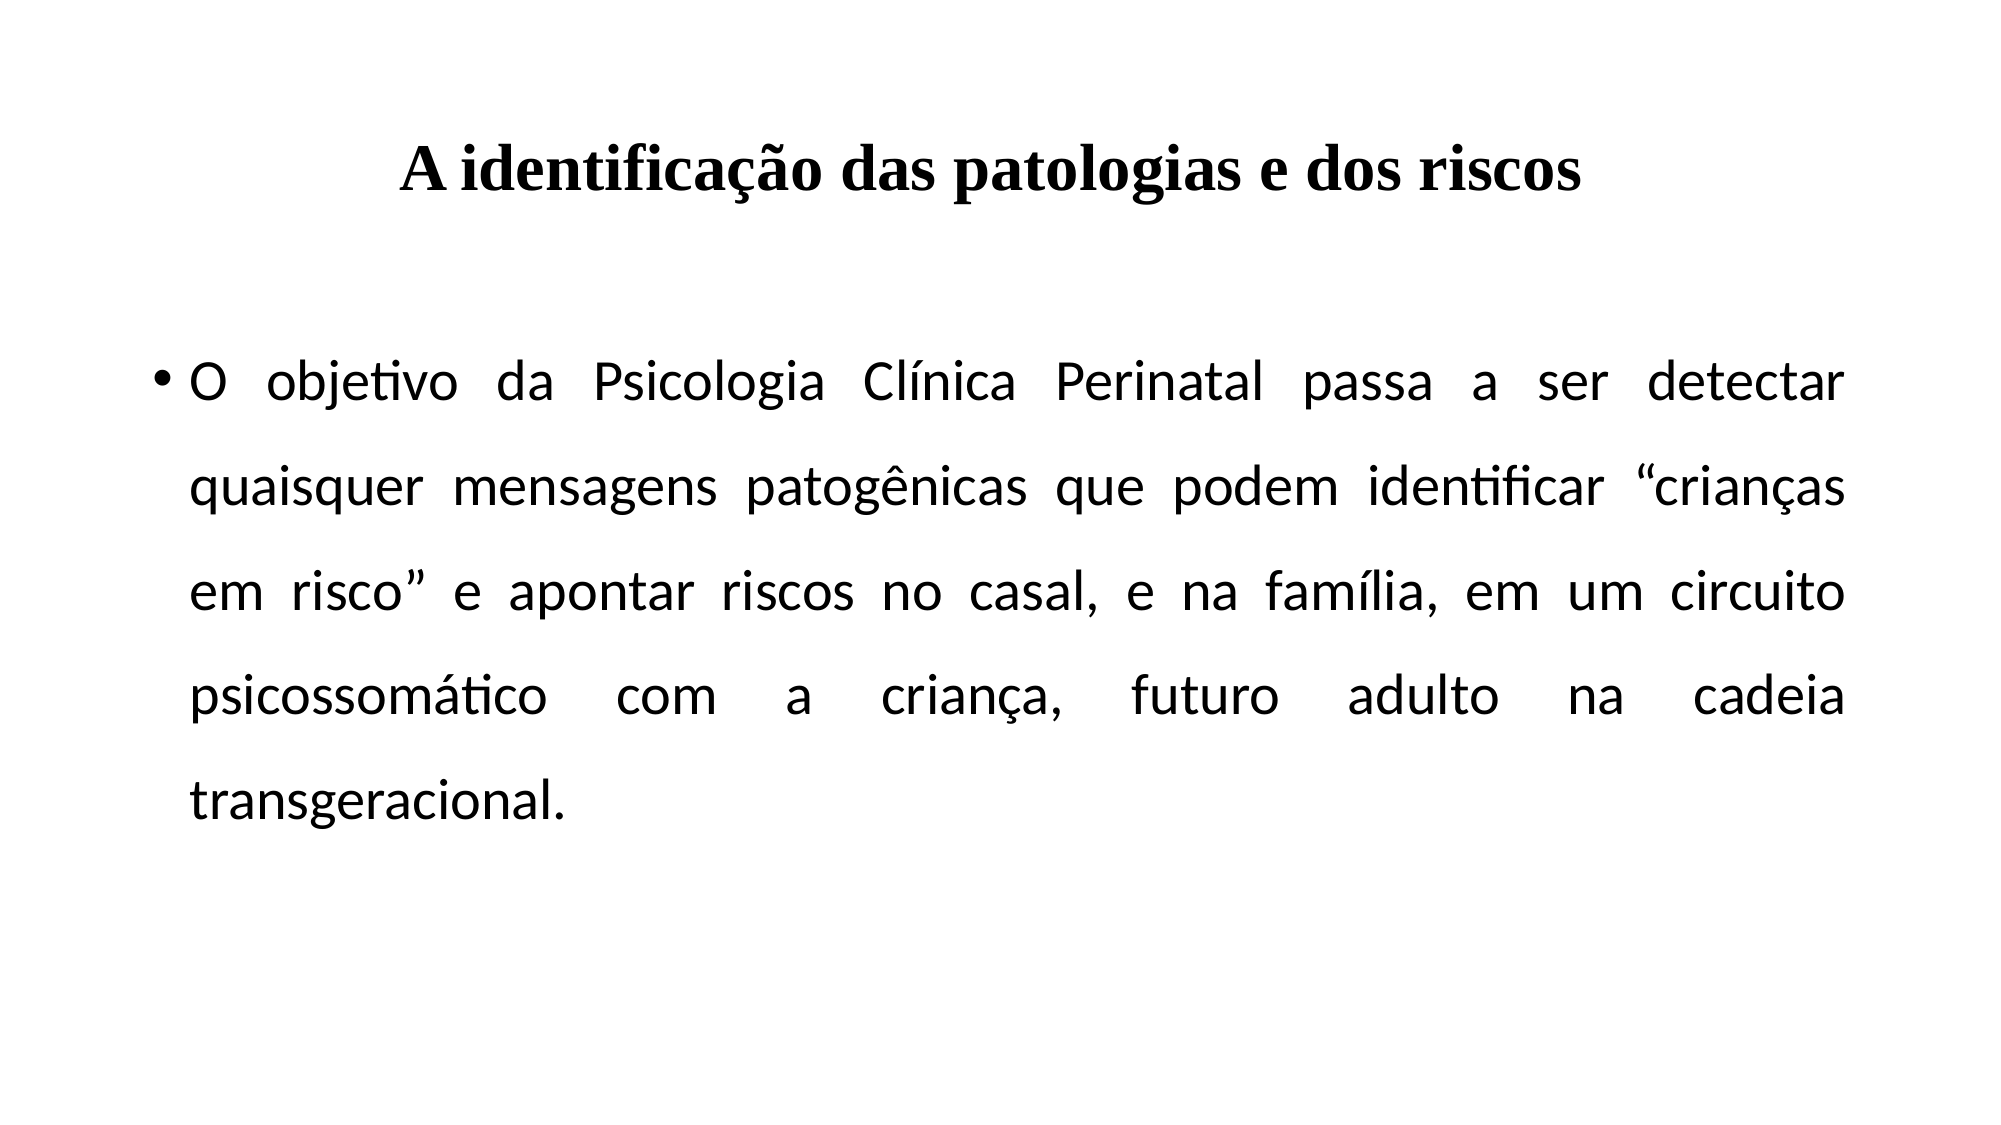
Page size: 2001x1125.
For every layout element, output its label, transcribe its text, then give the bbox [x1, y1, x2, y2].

list O objetivo da Psicologia Clínica Perinatal passa a ser detectar quaisquer mensagens patogênicas que podem identificar “crianças em risco” e apontar riscos no casal, e na família, em um circuito psicossomático com a criança, futuro adulto na cadeia transgeracional. [137, 299, 1863, 1014]
title A identificação das patologias e dos riscos [137, 59, 1863, 278]
